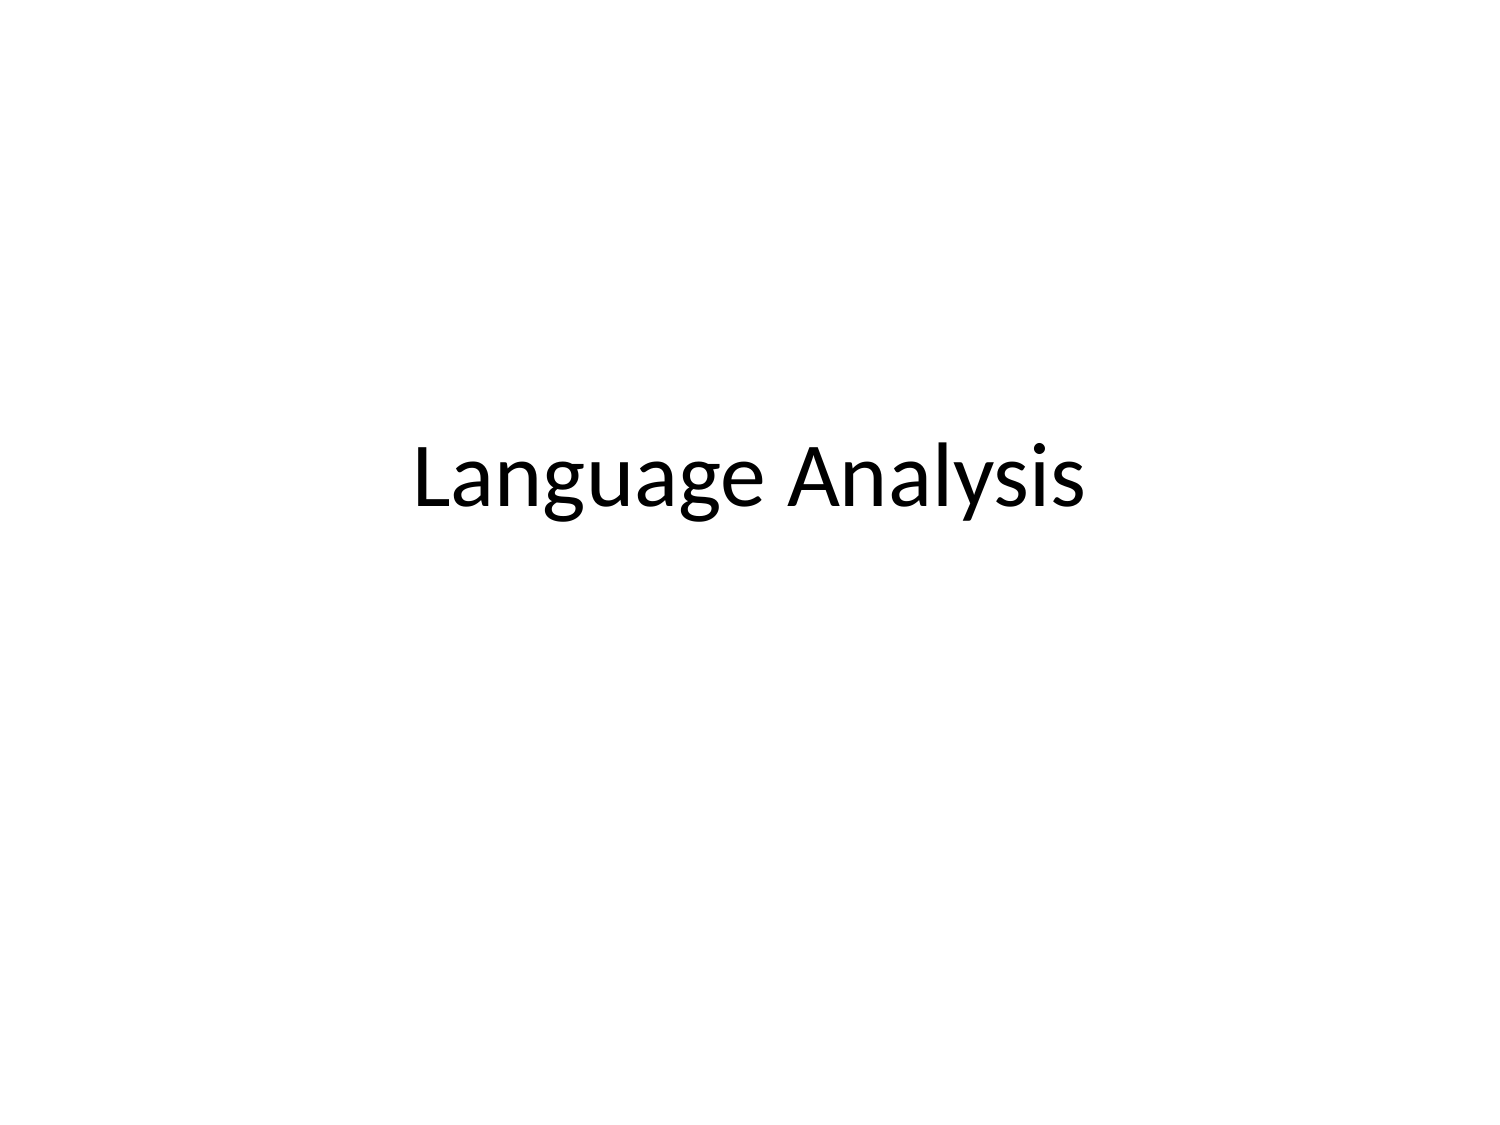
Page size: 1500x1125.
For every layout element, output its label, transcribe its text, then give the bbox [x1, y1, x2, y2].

title Language Analysis [112, 349, 1388, 591]
